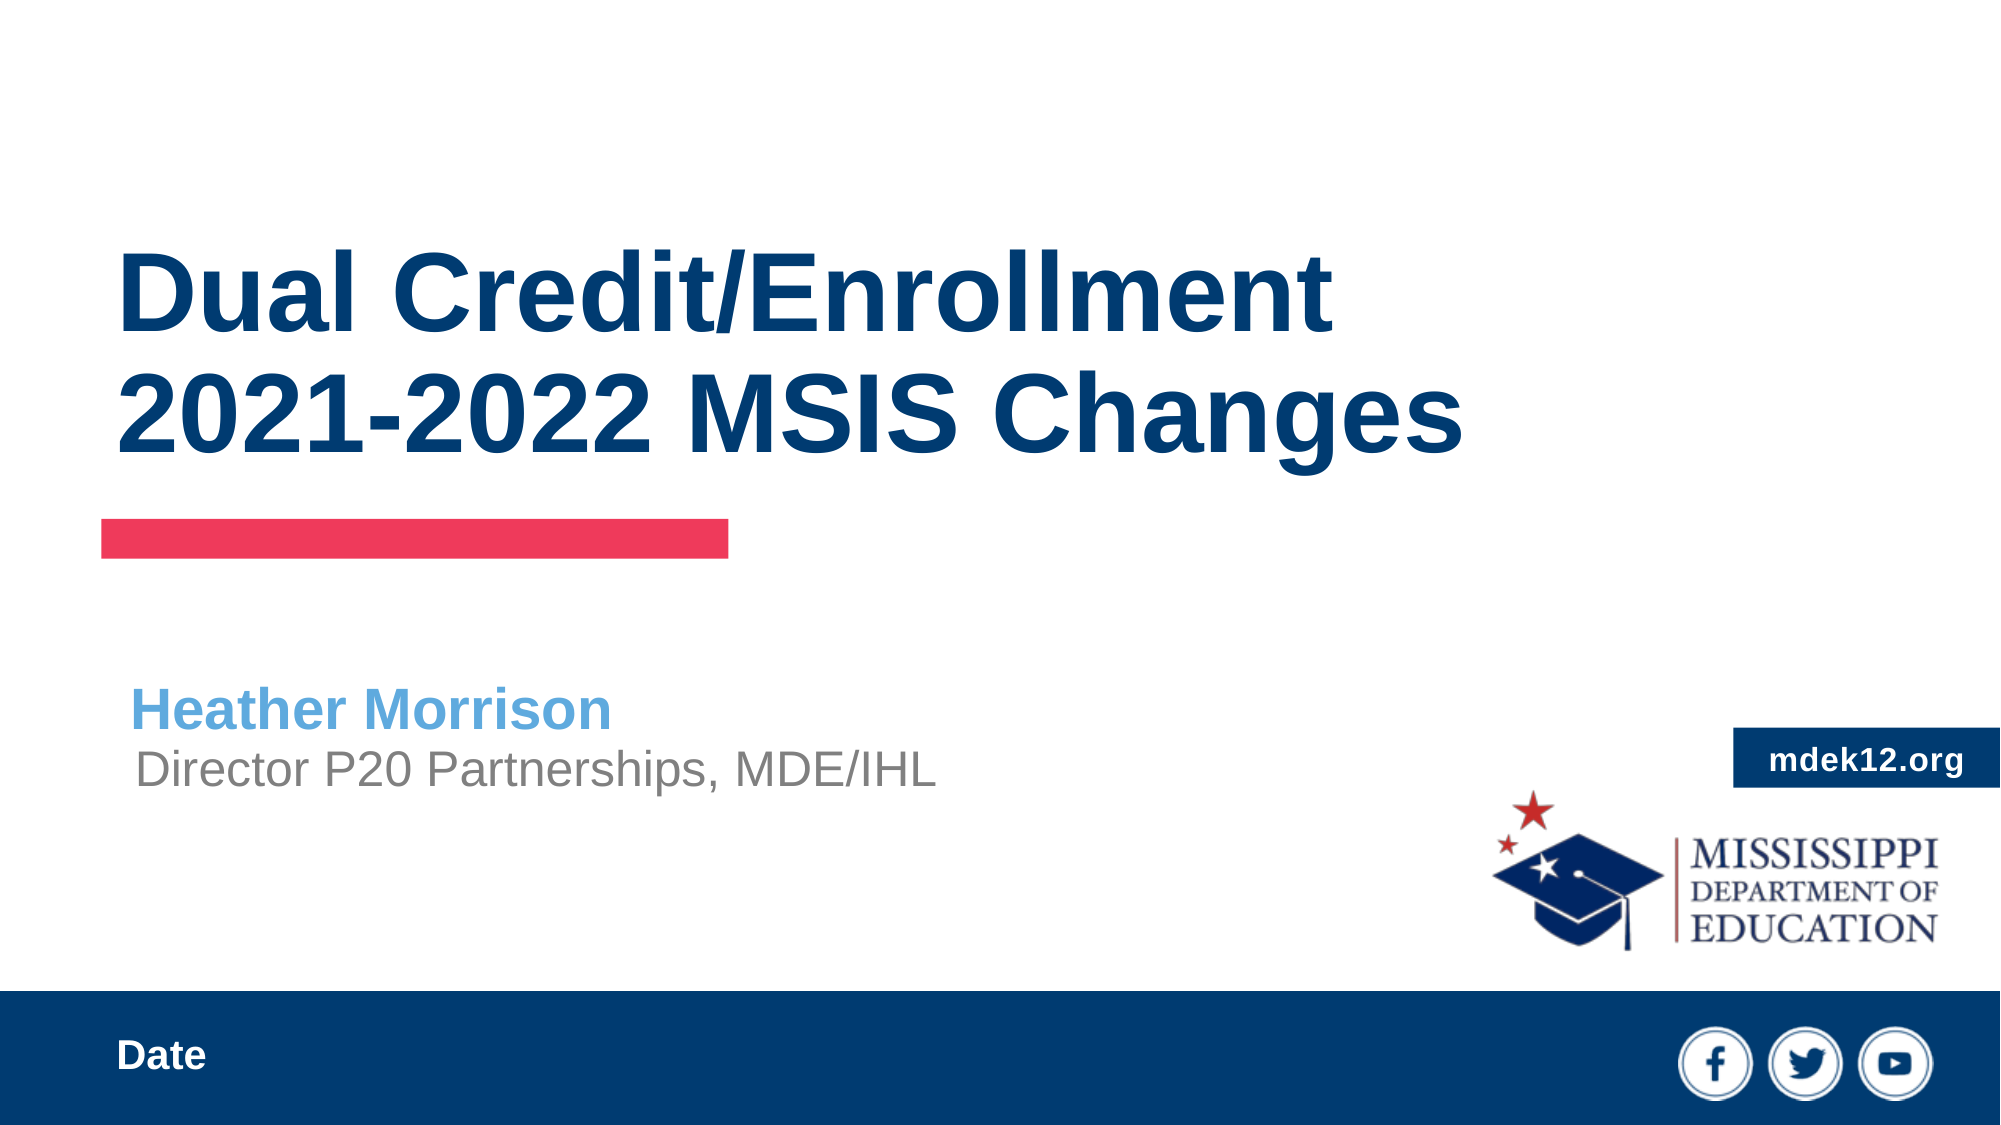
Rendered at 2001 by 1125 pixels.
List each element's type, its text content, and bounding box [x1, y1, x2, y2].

picture [1483, 778, 1949, 959]
subtitle Heather Morrison [115, 671, 1153, 756]
title Dual Credit/Enrollment 2021-2022 MSIS Changes [101, 137, 1750, 485]
list Director P20 Partnerships, MDE/IHL [119, 756, 1120, 827]
list Date [101, 1026, 1120, 1101]
picture [1678, 1026, 1934, 1101]
